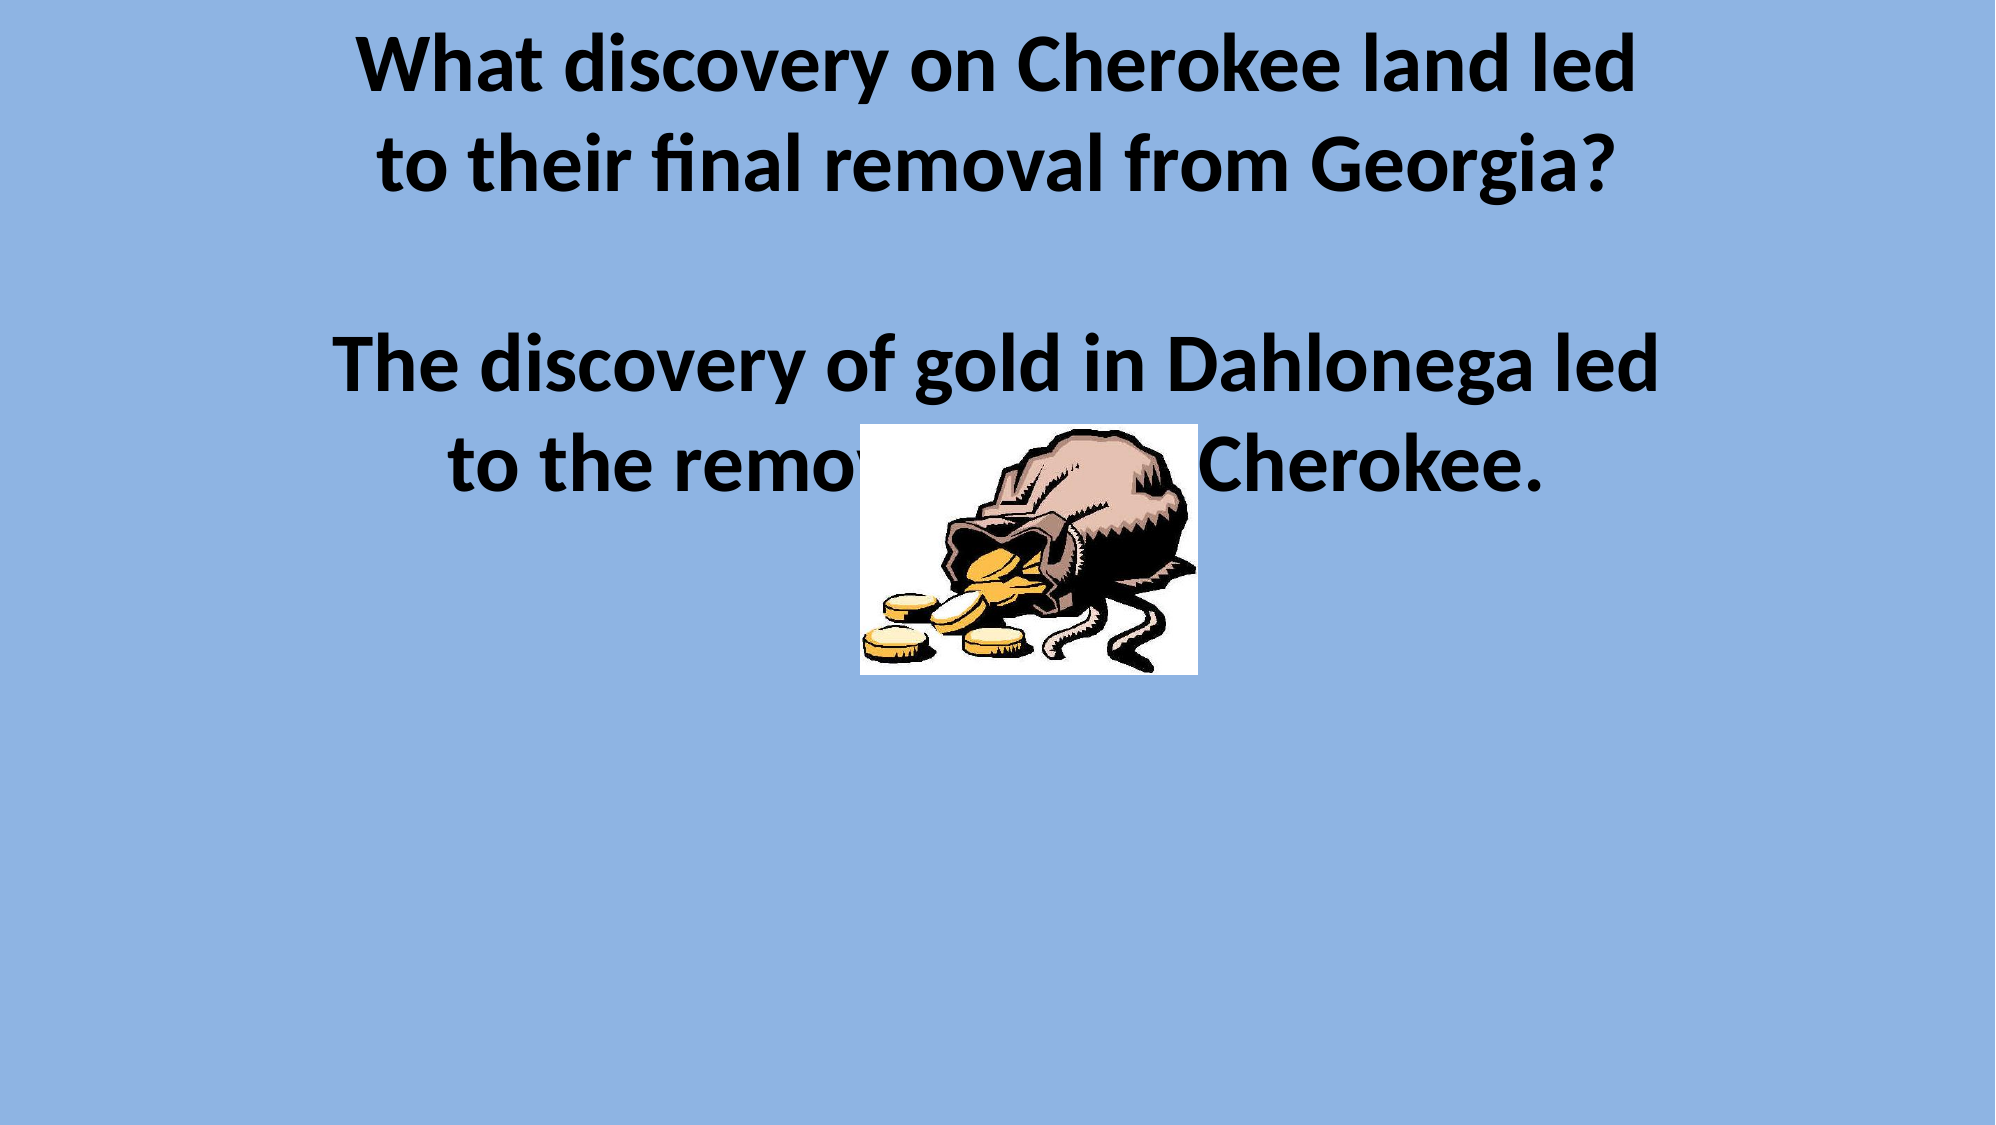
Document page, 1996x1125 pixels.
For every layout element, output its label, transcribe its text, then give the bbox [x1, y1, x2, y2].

title What discovery on Cherokee land led to their final removal from Georgia? The discovery of gold in Dahlonega led to the removal of the Cherokee. [311, 137, 1684, 379]
picture [860, 424, 1198, 675]
